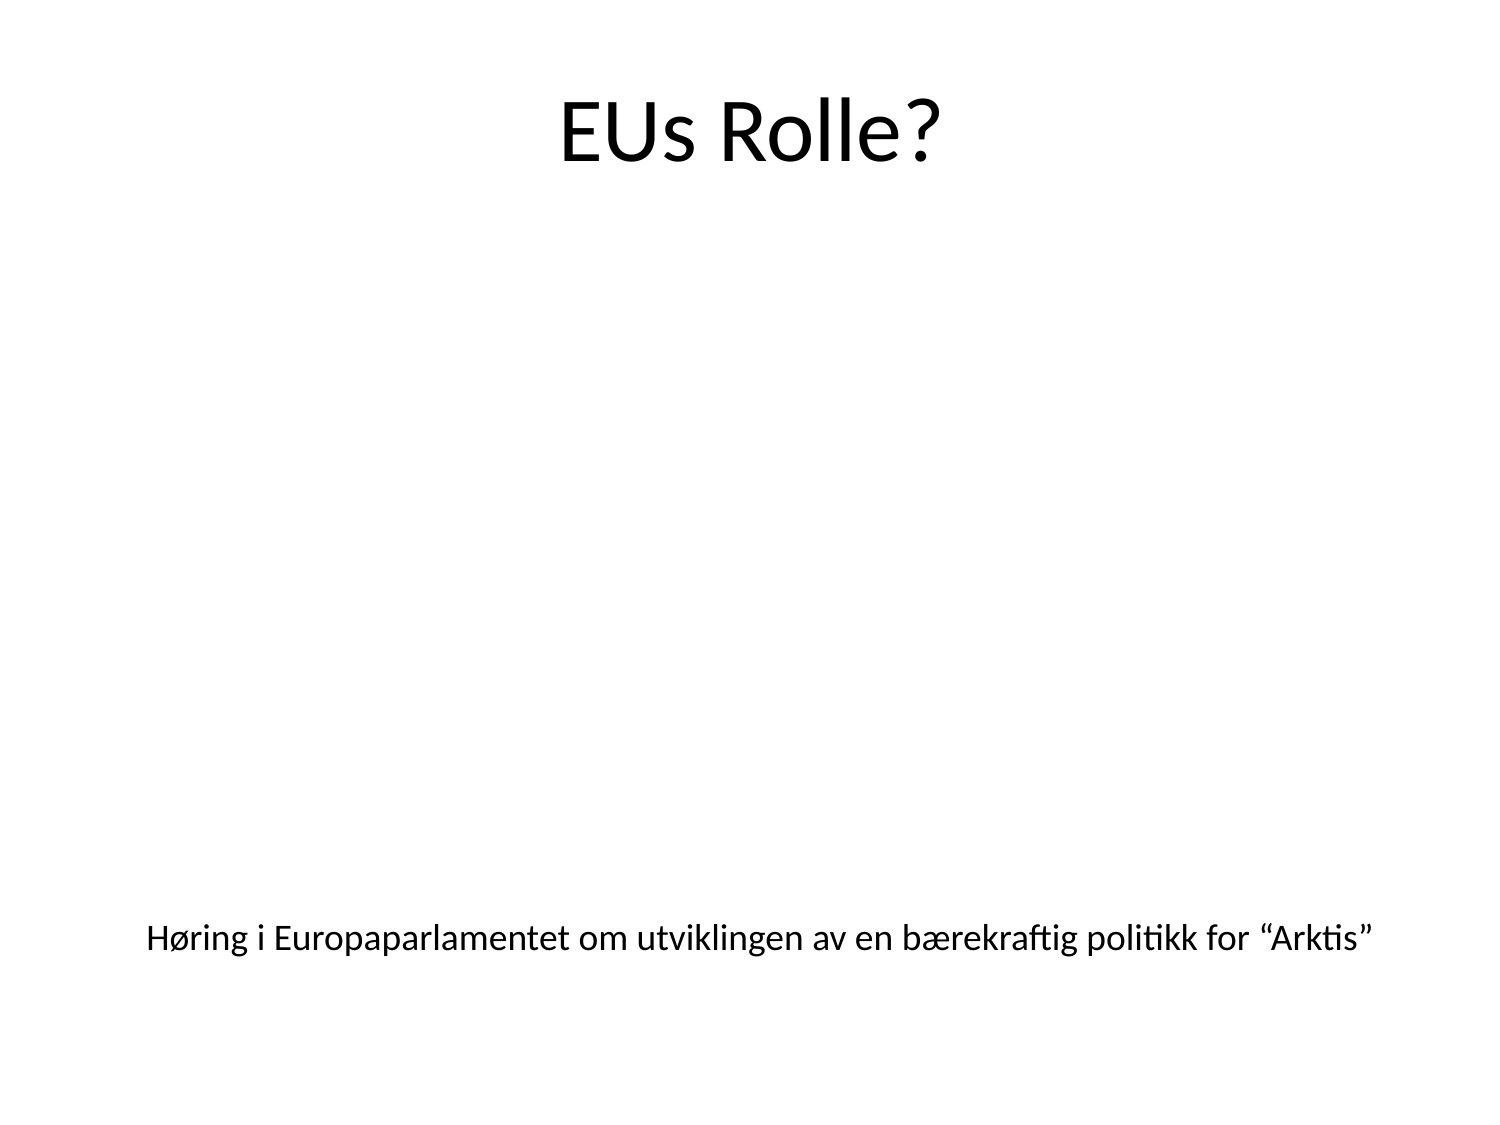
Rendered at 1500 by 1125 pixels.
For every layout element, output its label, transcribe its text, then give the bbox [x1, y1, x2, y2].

text_box Høring i Europaparlamentet om utviklingen av en bærekraftig politikk for “Arktis” [58, 905, 1464, 966]
text_box EUs Rolle? [76, 30, 1427, 219]
